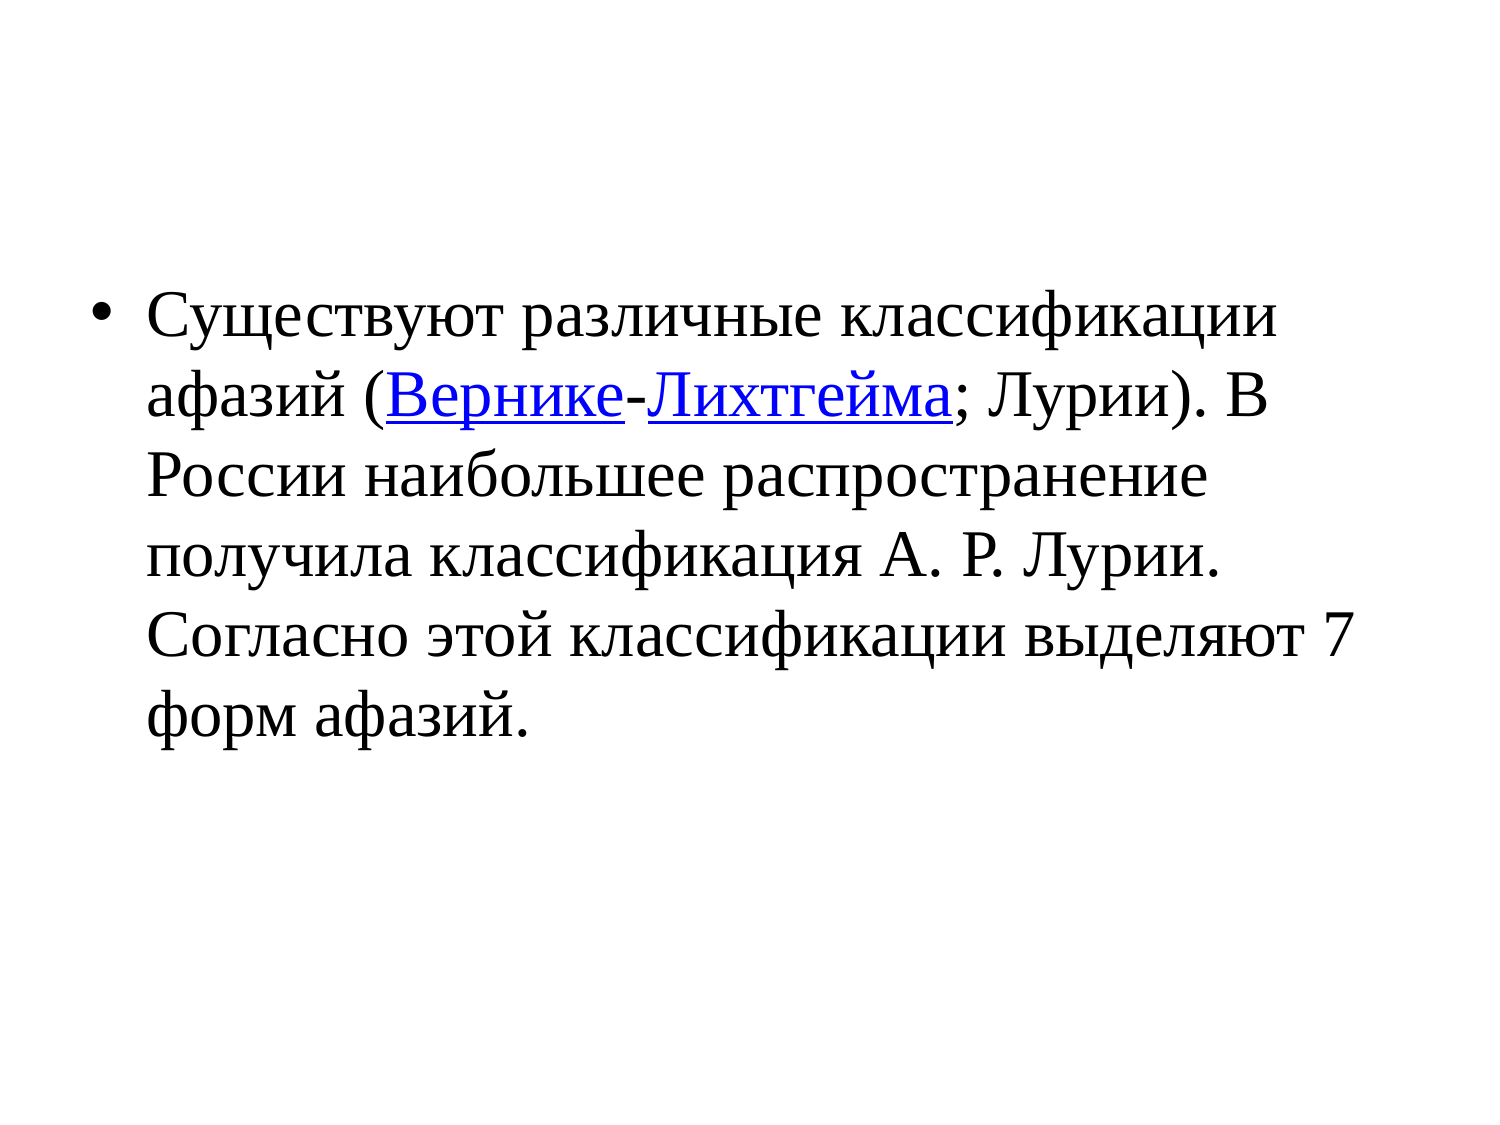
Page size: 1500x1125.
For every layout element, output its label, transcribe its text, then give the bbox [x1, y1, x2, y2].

list Существуют различные классификации афазий (Вернике-Лихтгейма; Лурии). В России наибольшее распространение получила классификация А. Р. Лурии. Согласно этой классификации выделяют 7 форм афазий. [75, 262, 1425, 1005]
